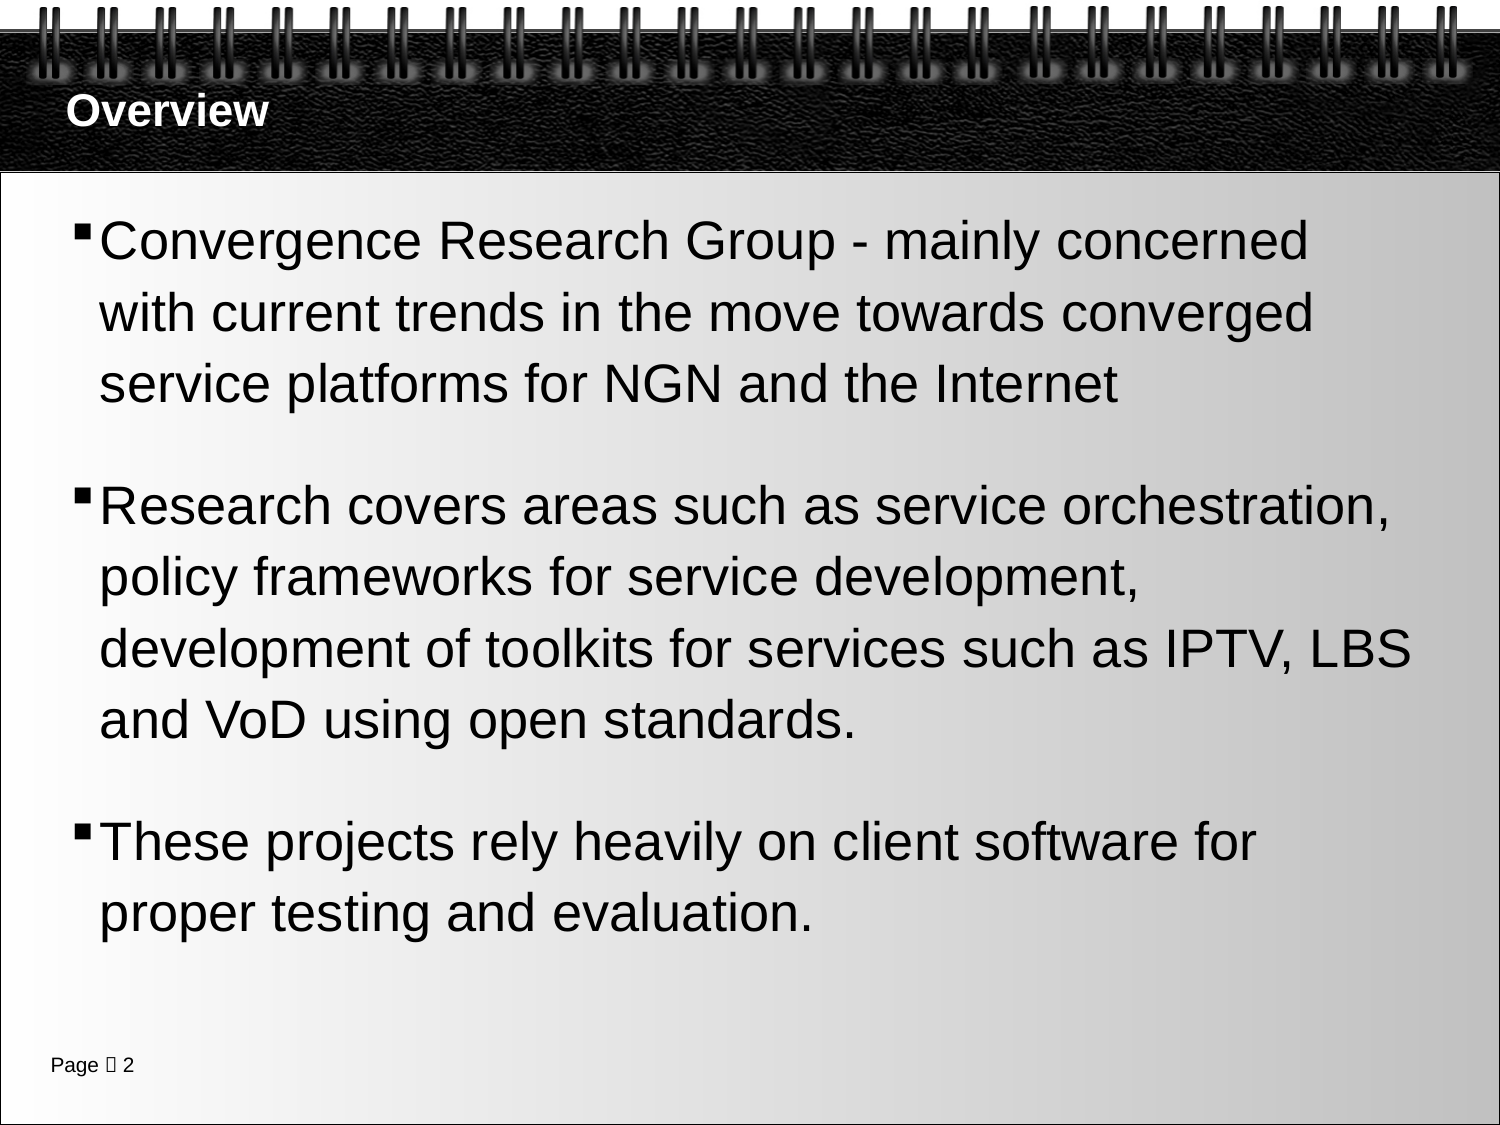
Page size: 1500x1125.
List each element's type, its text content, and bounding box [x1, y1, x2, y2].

picture [0, 0, 1500, 172]
list Convergence Research Group - mainly concerned with current trends in the move towards converged service platforms for NGN and the Internet Research covers areas such as service orchestration, policy frameworks for service development, development of toolkits for services such as IPTV, LBS and VoD using open standards. These projects rely heavily on client software for proper testing and evaluation. [70, 198, 1421, 1079]
title Overview [65, 78, 1416, 172]
